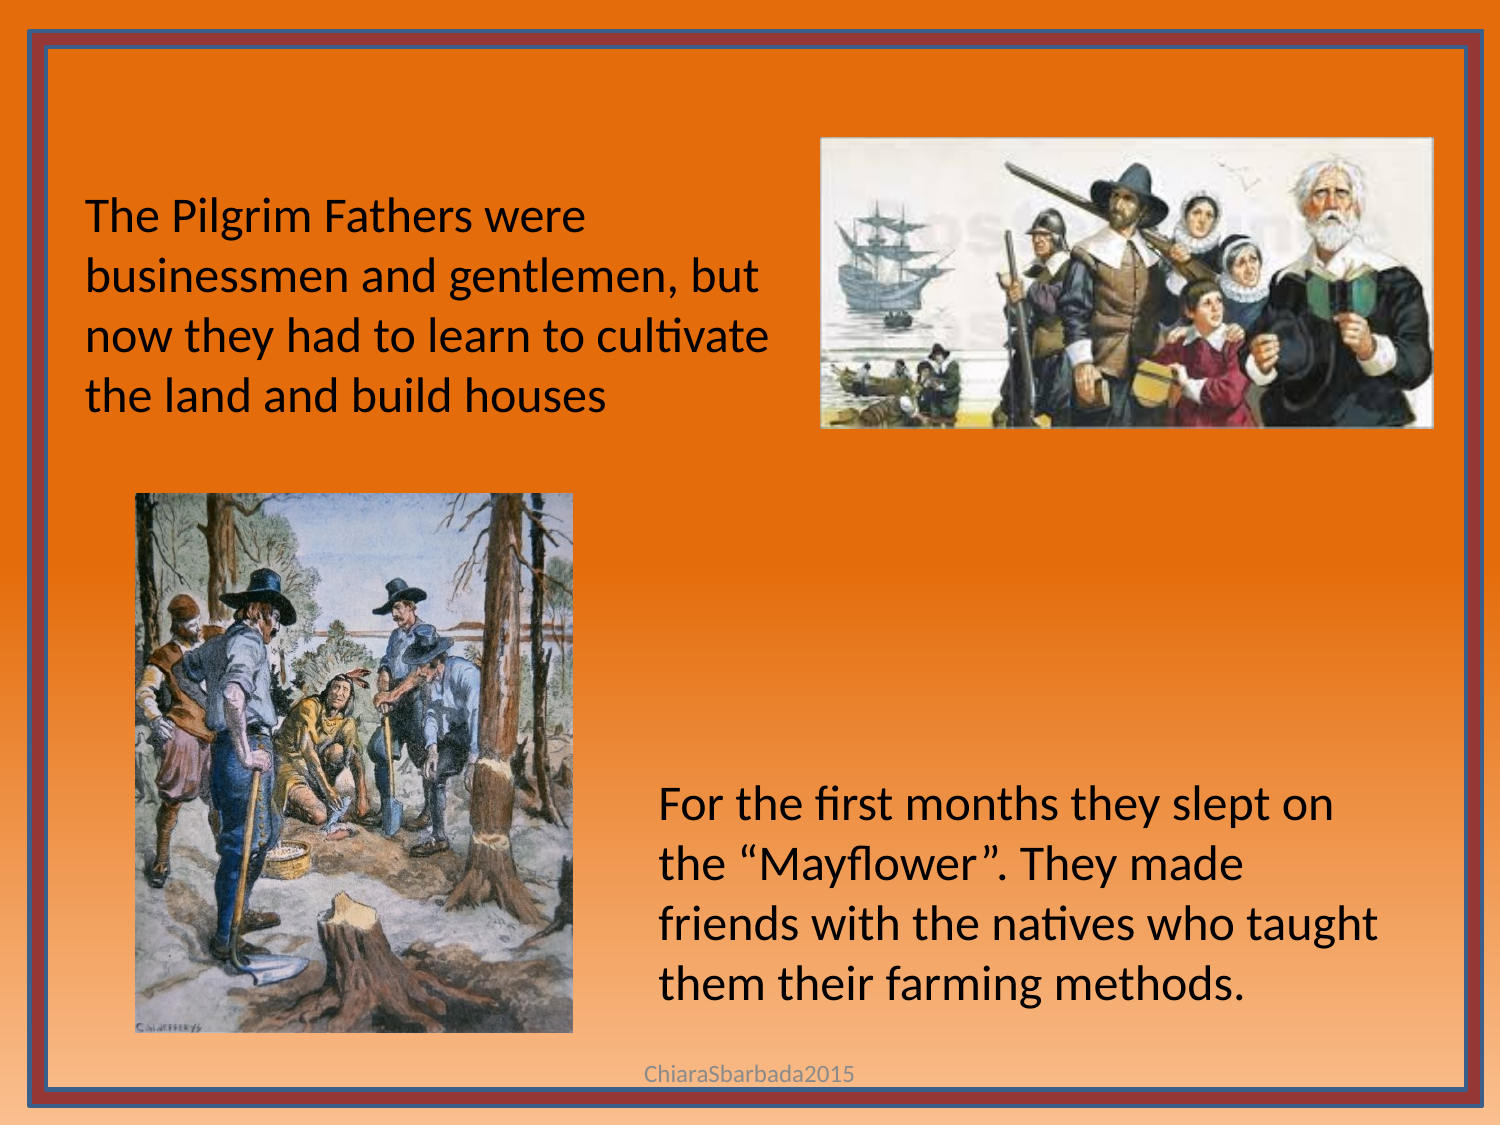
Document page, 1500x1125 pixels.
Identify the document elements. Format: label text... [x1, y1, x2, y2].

footer ChiaraSbarbada2015 [512, 1042, 988, 1103]
text_box The Pilgrim Fathers were businessmen and gentlemen, but now they had to learn to cultivate the land and build houses [70, 175, 815, 431]
text_box [27, 29, 1484, 1108]
picture [820, 136, 1434, 429]
picture [135, 493, 574, 1034]
text_box For the first months they slept on the “Mayflower”. They made friends with the natives who taught them their farming methods. [643, 763, 1410, 1018]
